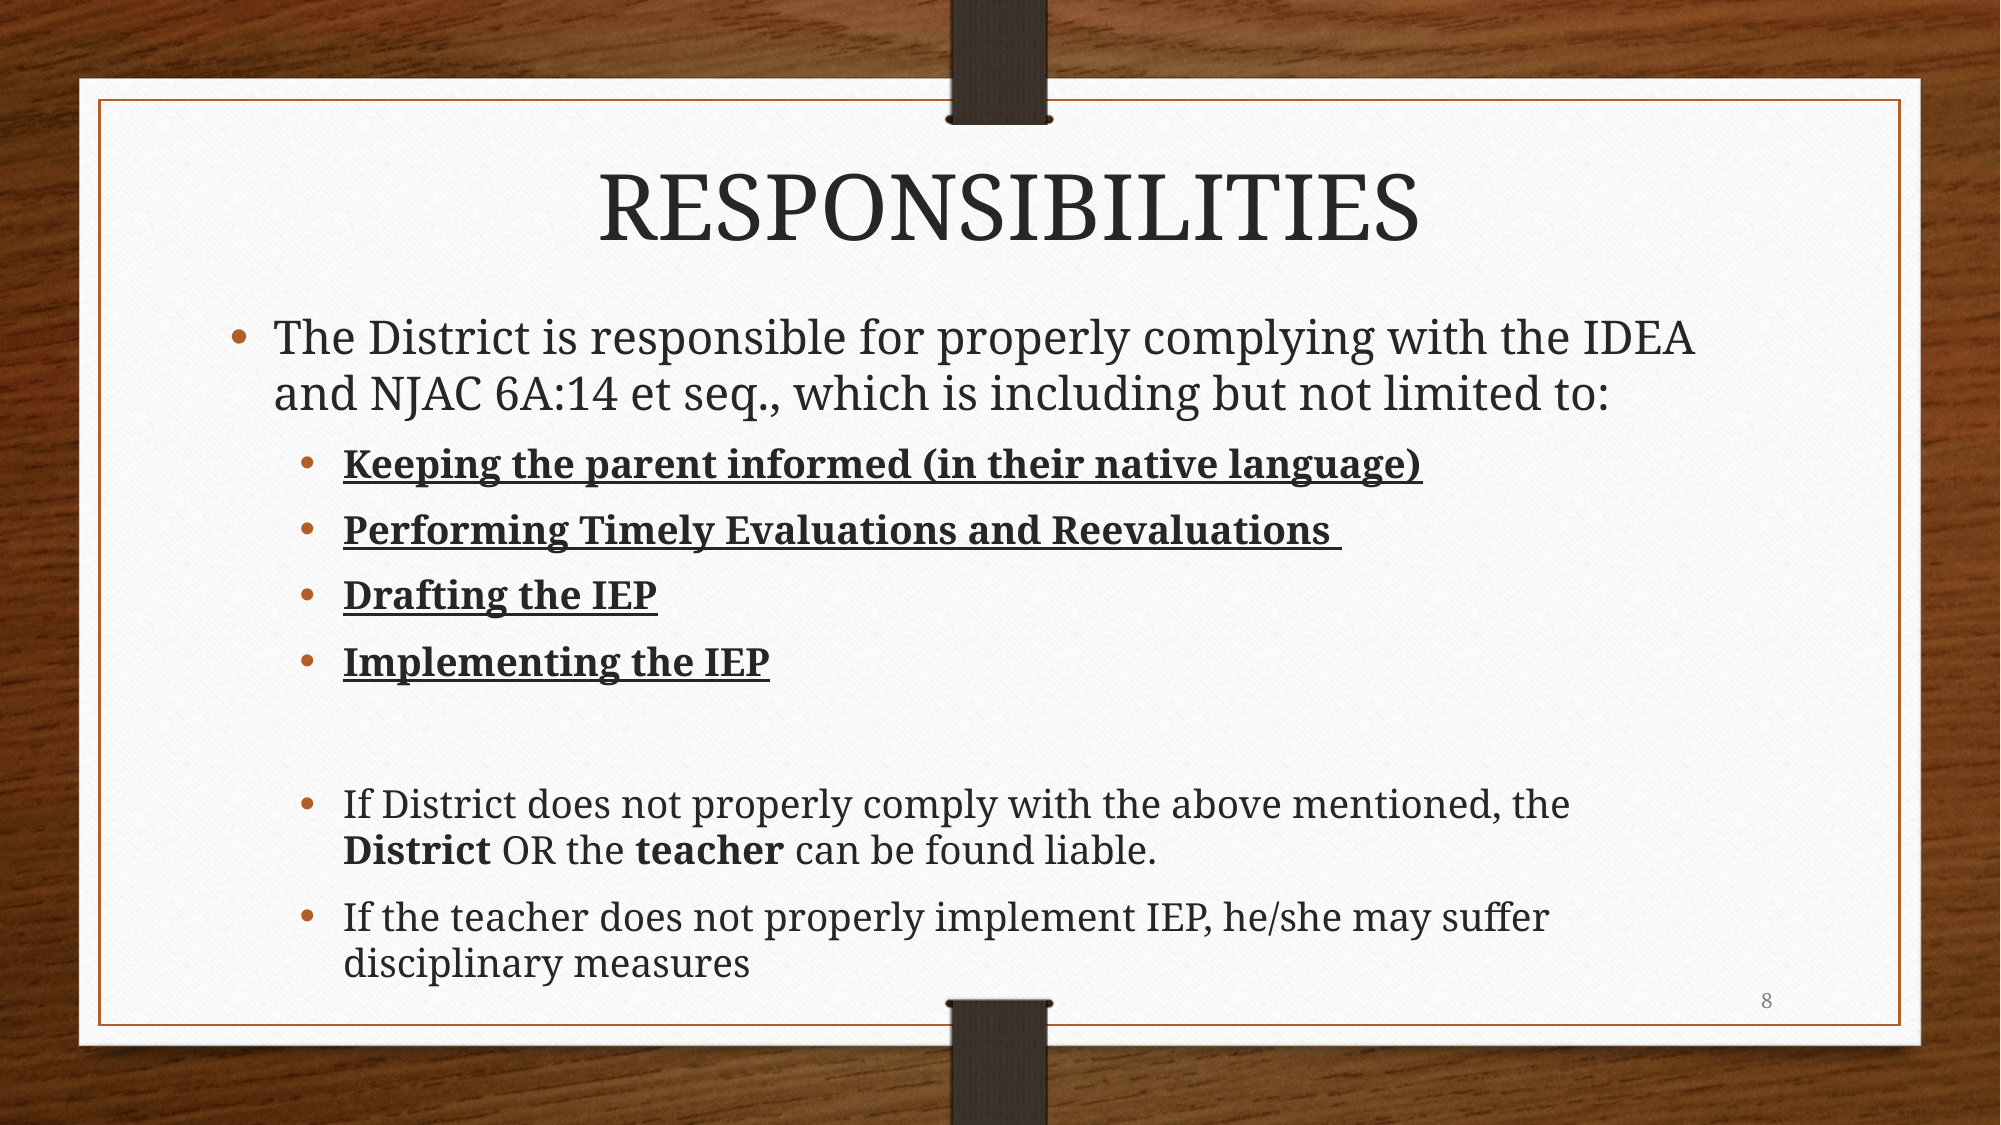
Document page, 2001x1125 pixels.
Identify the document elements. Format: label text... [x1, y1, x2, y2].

picture [0, 0, 948, 1125]
title RESPONSIBILITIES [488, 109, 1557, 224]
picture [101, 101, 948, 1024]
slide_number 8 [1698, 979, 1788, 1025]
list The District is responsible for properly complying with the IDEA and NJAC 6A:14 et seq., which is including but not limited to: Keeping the parent informed (in their native language) Performing Timely Evaluations and Reevaluations Drafting the IEP Implementing the IEP If District does not properly comply with the above mentioned, the District OR the teacher can be found liable. If the teacher does not properly implement IEP, he/she may suffer disciplinary measures [214, 224, 1717, 1033]
picture [949, 0, 2001, 1125]
